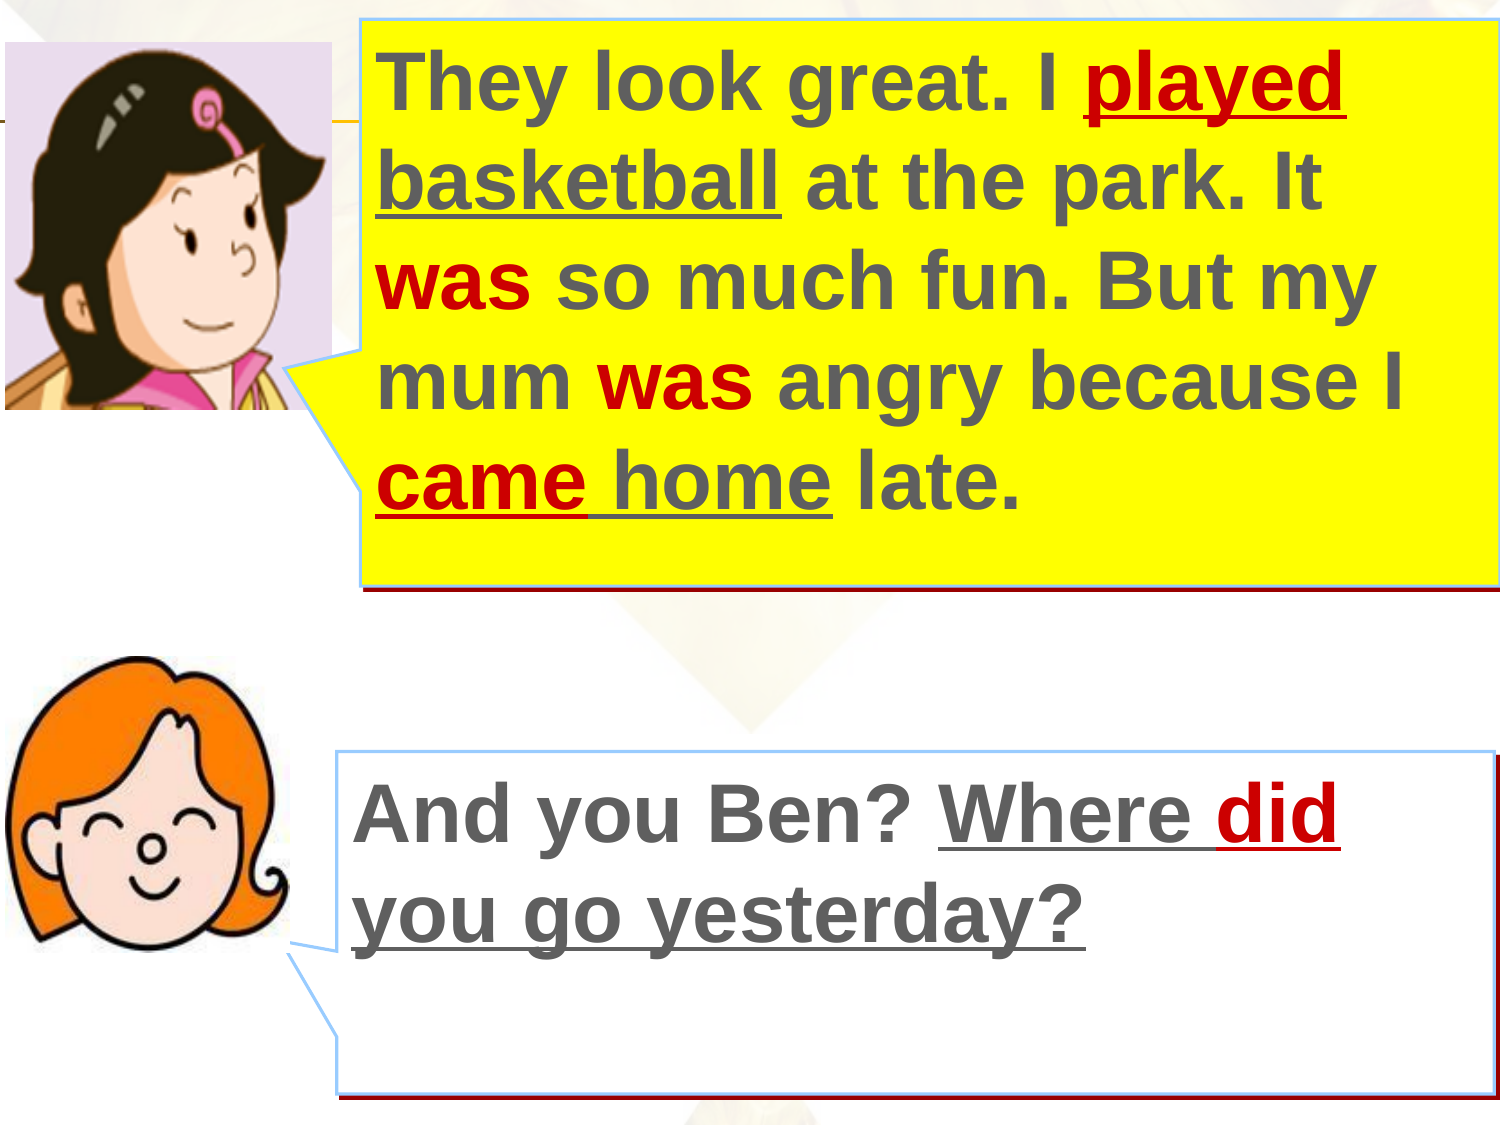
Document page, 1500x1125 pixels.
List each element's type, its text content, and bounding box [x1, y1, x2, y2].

text_box And you Ben? Where did you go yesterday? [290, 751, 1495, 1094]
text_box They look great. I played basketball at the park. It was so much fun. But my mum was angry because I came home late. [314, 19, 1500, 587]
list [5, 42, 333, 410]
picture [5, 656, 290, 953]
